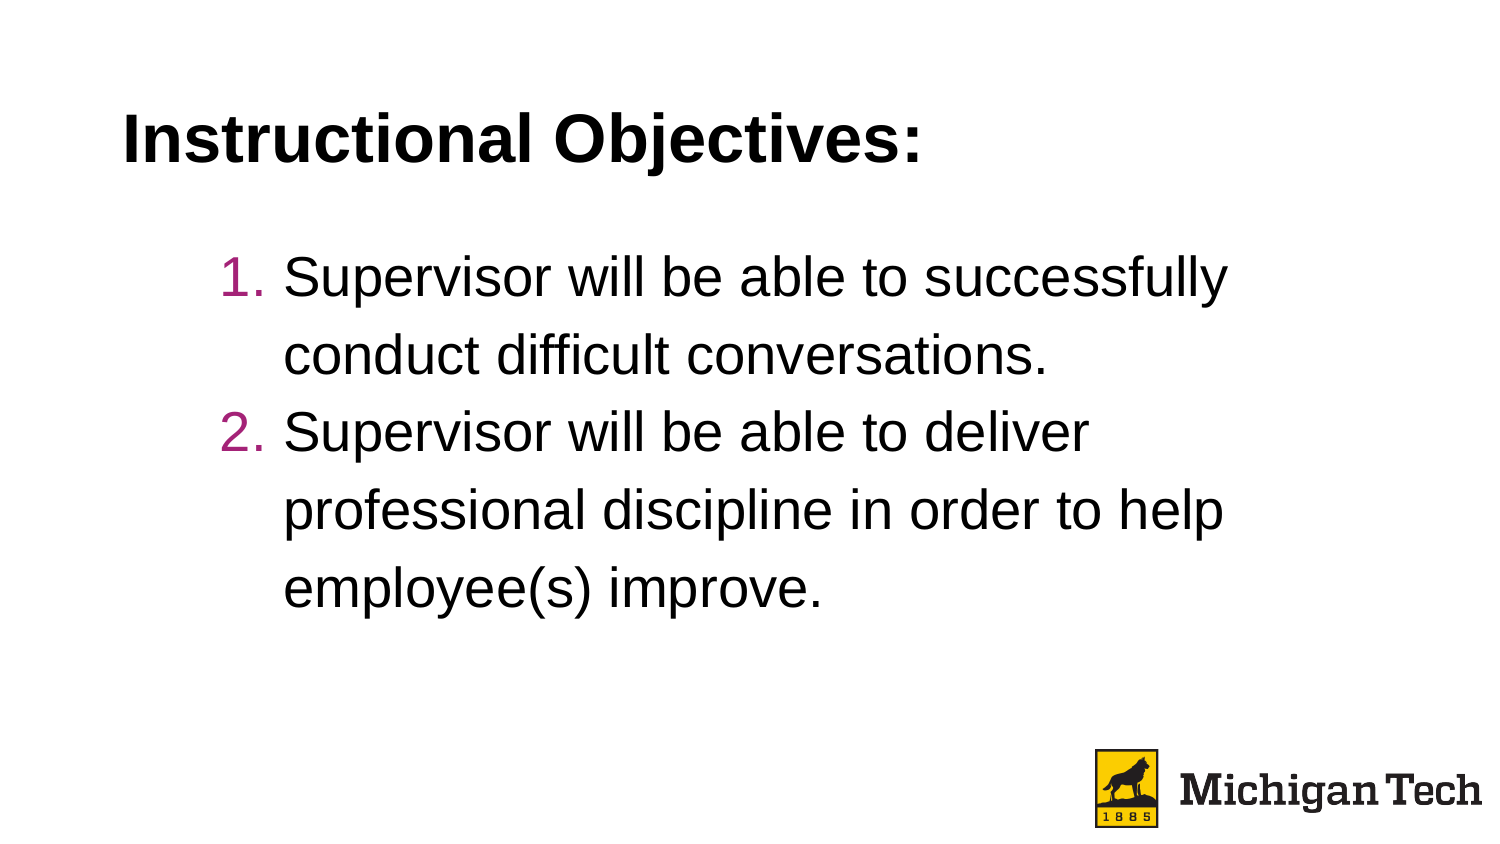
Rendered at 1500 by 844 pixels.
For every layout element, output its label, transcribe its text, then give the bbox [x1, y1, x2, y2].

subtitle Supervisor will be able to successfully conduct difficult conversations. Supervisor will be able to deliver professional discipline in order to help employee(s) improve. [205, 215, 1269, 710]
title Instructional Objectives: [107, 75, 1366, 192]
picture [1095, 749, 1482, 828]
